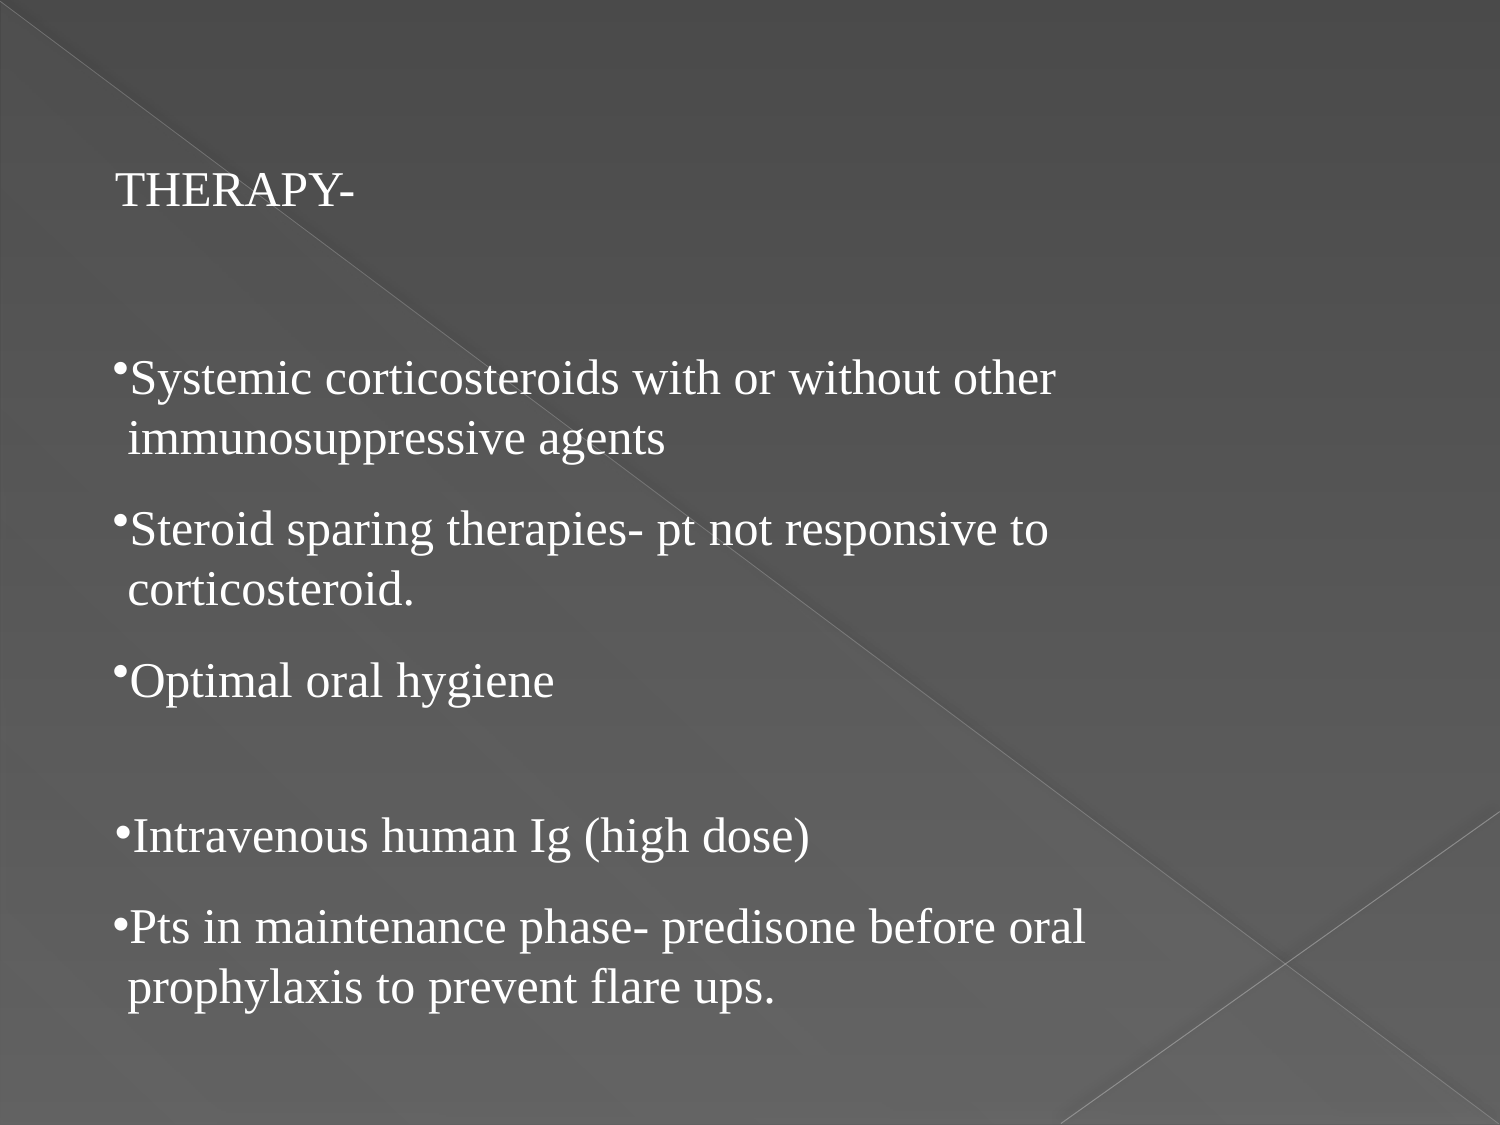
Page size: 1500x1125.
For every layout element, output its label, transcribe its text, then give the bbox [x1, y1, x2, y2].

text_box THERAPY- Systemic corticosteroids with or without other immunosuppressive agents Steroid sparing therapies- pt not responsive to corticosteroid. Optimal oral hygiene Intravenous human Ig (high dose) Pts in maintenance phase- predisone before oral prophylaxis to prevent flare ups. [112, 154, 1093, 1014]
